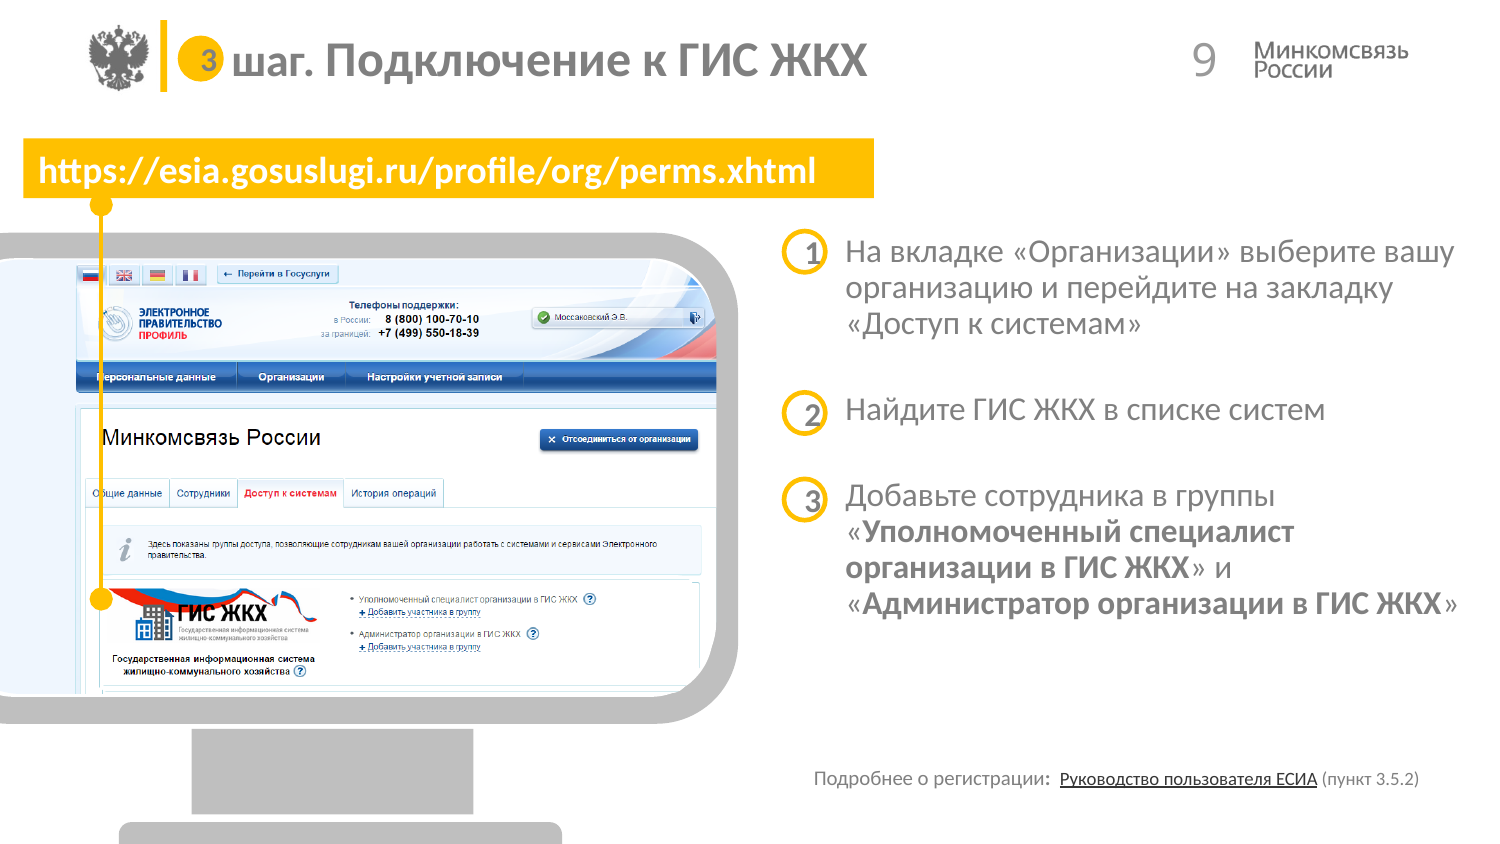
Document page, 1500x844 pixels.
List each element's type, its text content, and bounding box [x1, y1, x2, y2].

text_box На вкладке «Организации» выберите вашу организацию и перейдите на закладку «Доступ к системам» Найдите ГИС ЖКХ в списке систем Добавьте сотрудника в группы «Уполномоченный специалист организации в ГИС ЖКХ» и «Администратор организации в ГИС ЖКХ» [830, 226, 1477, 629]
text_box https://esia.gosuslugi.ru/profile/org/perms.xhtml [23, 138, 874, 199]
title шаг. Подключение к ГИС ЖКХ [165, 14, 1134, 103]
text_box Подробнее о регистрации: Руководство пользователя ЕСИА (пункт 3.5.2) [798, 759, 1500, 797]
text_box 1 [781, 228, 828, 275]
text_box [0, 232, 739, 844]
text_box 3 [781, 476, 828, 523]
picture [68, 2, 157, 115]
text_box 3 [177, 35, 224, 82]
slide_number 9 [1139, 25, 1229, 92]
text_box 2 [781, 390, 828, 436]
picture [0, 259, 717, 696]
picture [1248, 24, 1418, 93]
